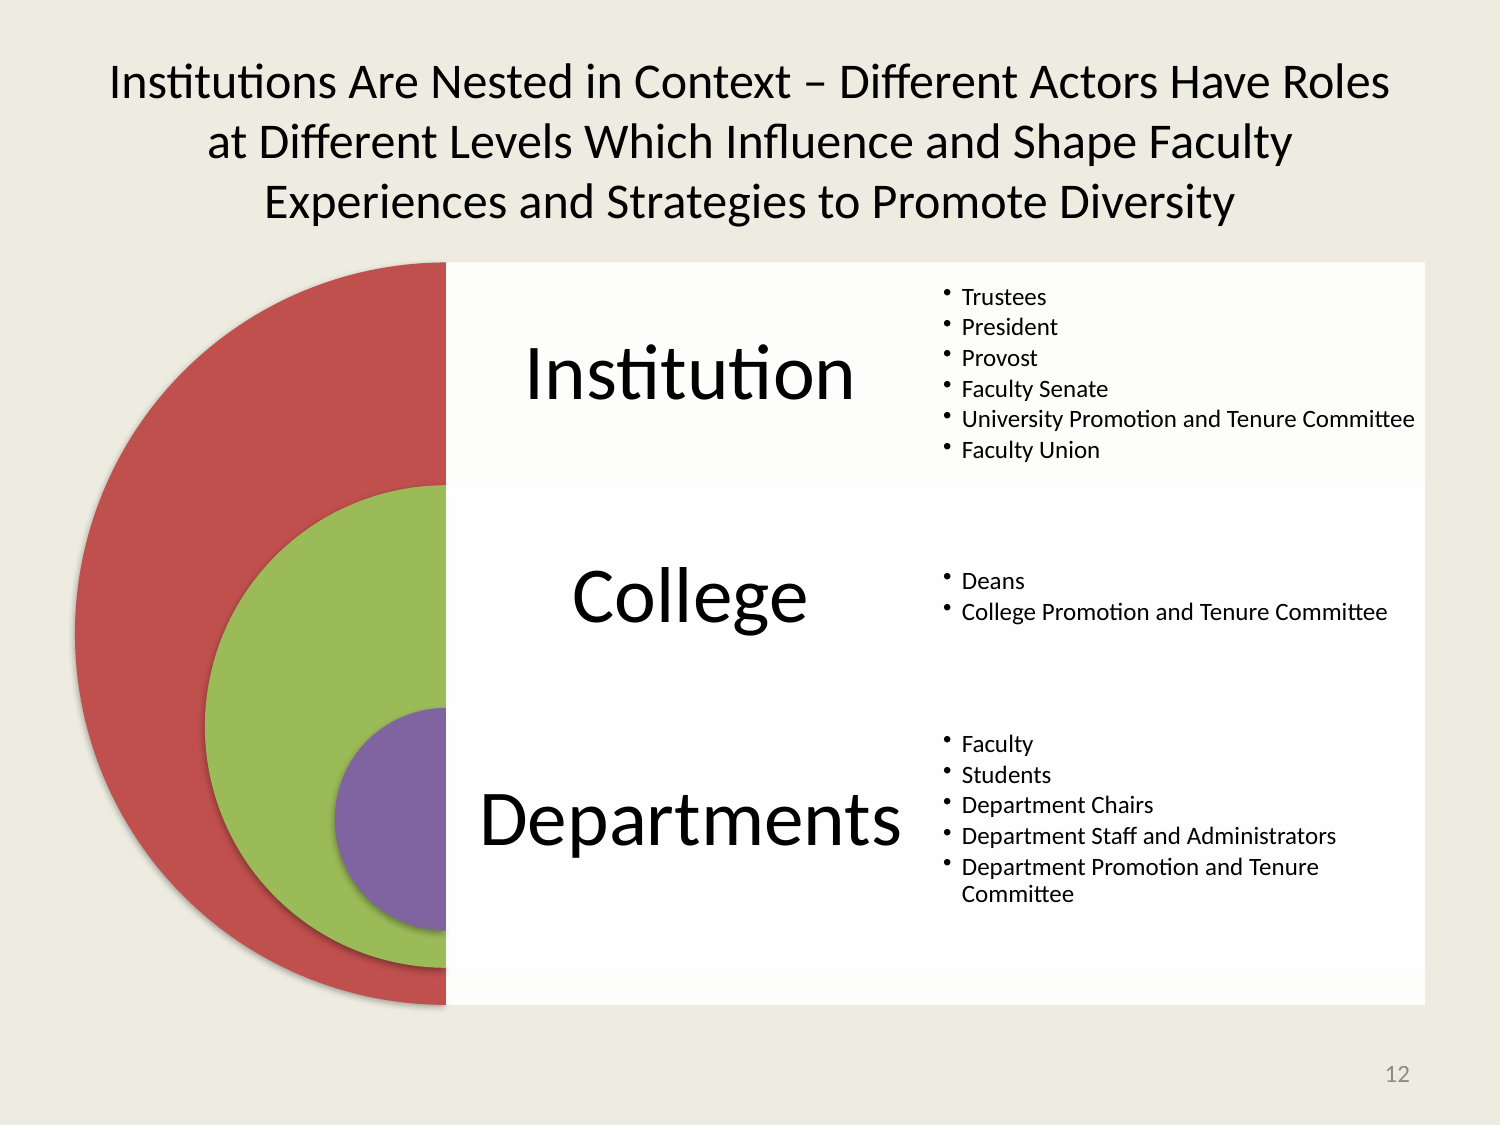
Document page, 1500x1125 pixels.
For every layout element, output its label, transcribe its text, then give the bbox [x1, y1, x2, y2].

slide_number 12 [1074, 1042, 1425, 1103]
title Institutions Are Nested in Context – Different Actors Have Roles at Different Levels Which Influence and Shape Faculty Experiences and Strategies to Promote Diversity [75, 45, 1425, 233]
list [74, 262, 1426, 1006]
